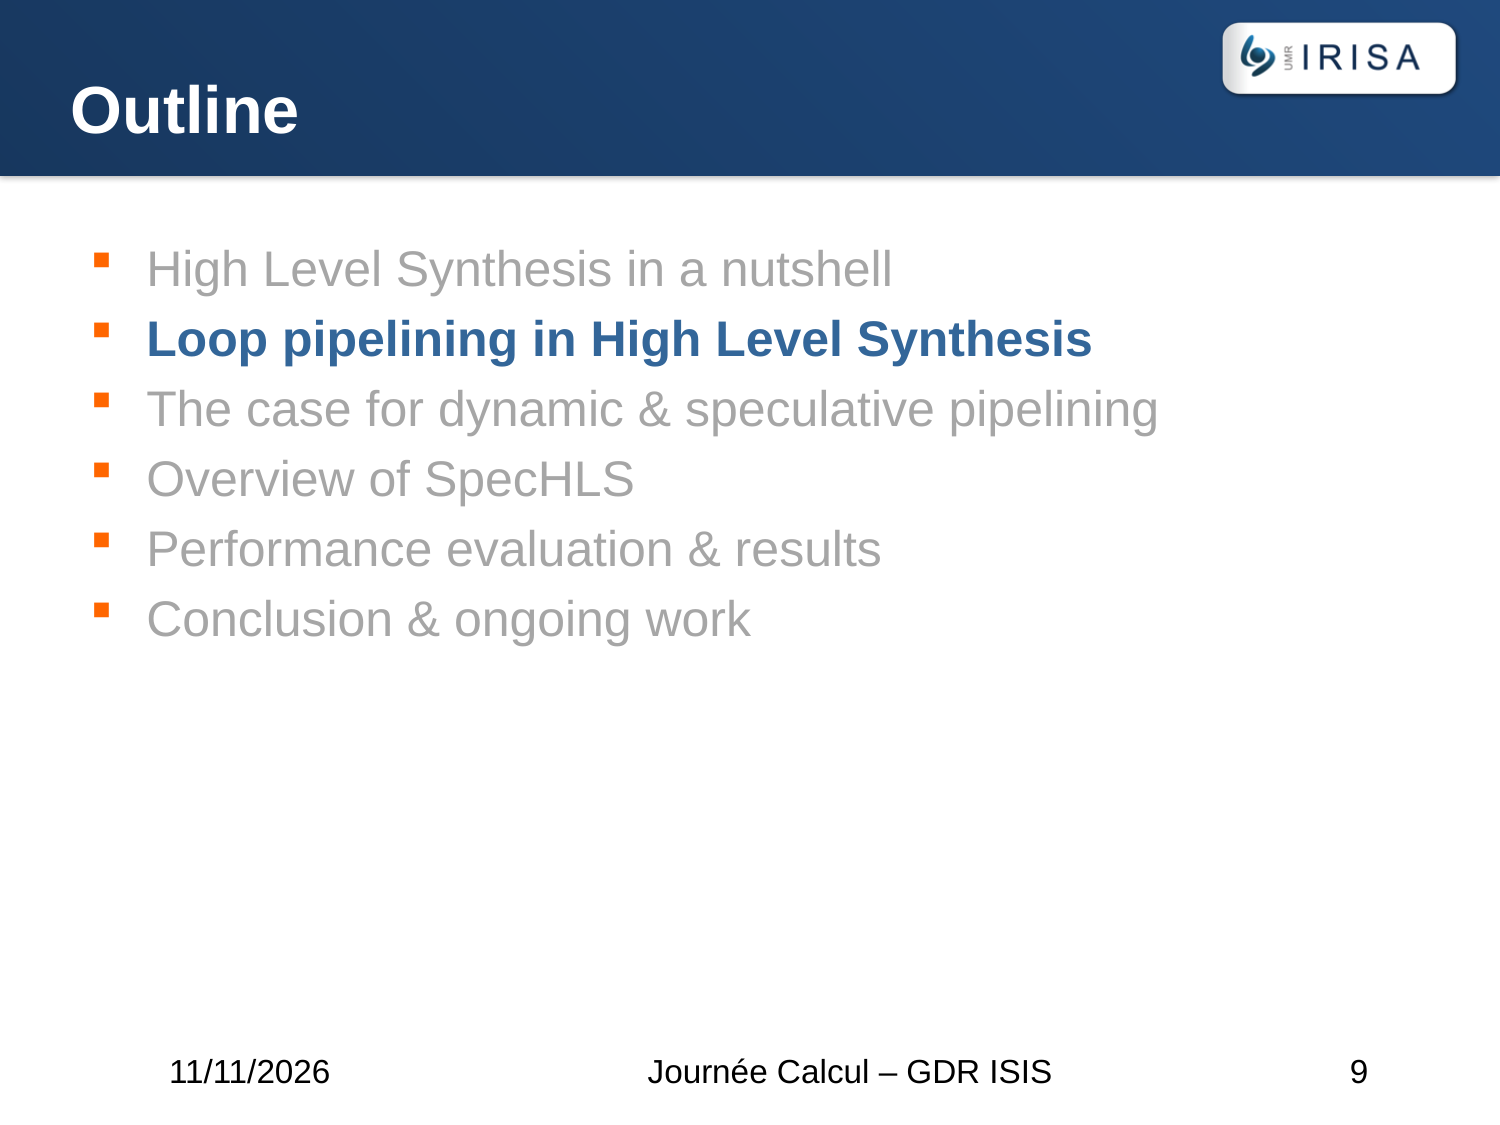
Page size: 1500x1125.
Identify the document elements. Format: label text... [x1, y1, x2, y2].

list High Level Synthesis in a nutshell Loop pipelining in High Level Synthesis The case for dynamic & speculative pipelining Overview of SpecHLS Performance evaluation & results Conclusion & ongoing work [75, 229, 1425, 1005]
picture [1217, 17, 1464, 102]
title Outline [55, 59, 1406, 165]
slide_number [75, 1042, 425, 1103]
slide_number 9 [1293, 1042, 1425, 1103]
footer Journée Calcul – GDR ISIS [446, 1042, 1264, 1103]
